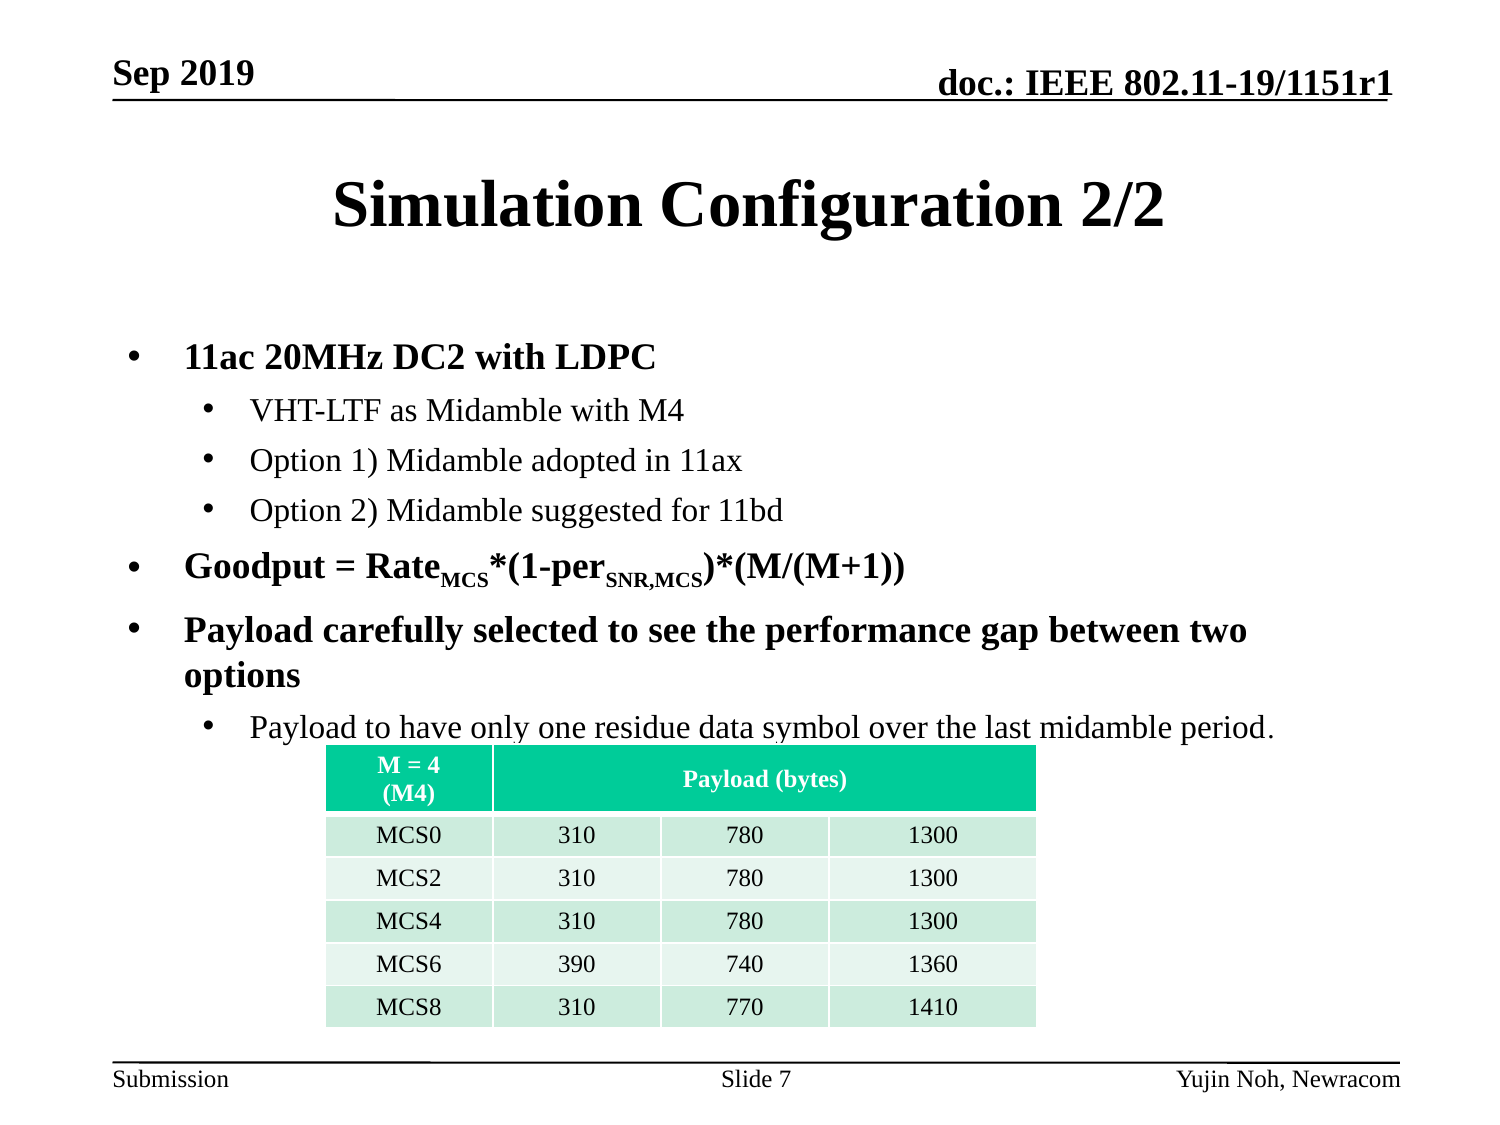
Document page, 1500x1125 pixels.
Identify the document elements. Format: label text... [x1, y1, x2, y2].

table_cell 310 [494, 858, 660, 899]
table_cell MCS6 [326, 944, 492, 985]
table_cell 310 [494, 986, 660, 1027]
table_cell 780 [662, 817, 828, 856]
footer Yujin Noh, Newracom [878, 1061, 1402, 1093]
table_cell 1300 [830, 817, 1036, 856]
table_cell MCS0 [326, 817, 492, 856]
table_cell 310 [494, 817, 660, 856]
table_cell 780 [662, 858, 828, 899]
table_header M = 4 (M4) [326, 745, 492, 811]
table_header Payload (bytes) [494, 745, 1036, 811]
table_cell 780 [662, 901, 828, 942]
table_cell 1300 [830, 858, 1036, 899]
slide_number Slide 7 [712, 1061, 800, 1123]
table_cell 770 [662, 986, 828, 1027]
table_cell 740 [662, 944, 828, 985]
table_cell 310 [494, 901, 660, 942]
title Simulation Configuration 2/2 [112, 112, 1388, 288]
table_cell 1300 [830, 901, 1036, 942]
table_cell MCS2 [326, 858, 492, 899]
list 11ac 20MHz DC2 with LDPC VHT-LTF as Midamble with M4 Option 1) Midamble adopted in 11ax Option 2) Midamble suggested for 11bd Goodput = RateMCS*(1-perSNR,MCS)*(M/(M+1)) Payload carefully selected to see the performance gap between two options Payload to have only one residue data symbol over the last midamble period. [112, 324, 1388, 1026]
table_cell 390 [494, 944, 660, 985]
table_cell MCS4 [326, 901, 492, 942]
table_cell MCS8 [326, 986, 492, 1027]
table_cell 1410 [830, 986, 1036, 1027]
table_cell 1360 [830, 944, 1036, 985]
